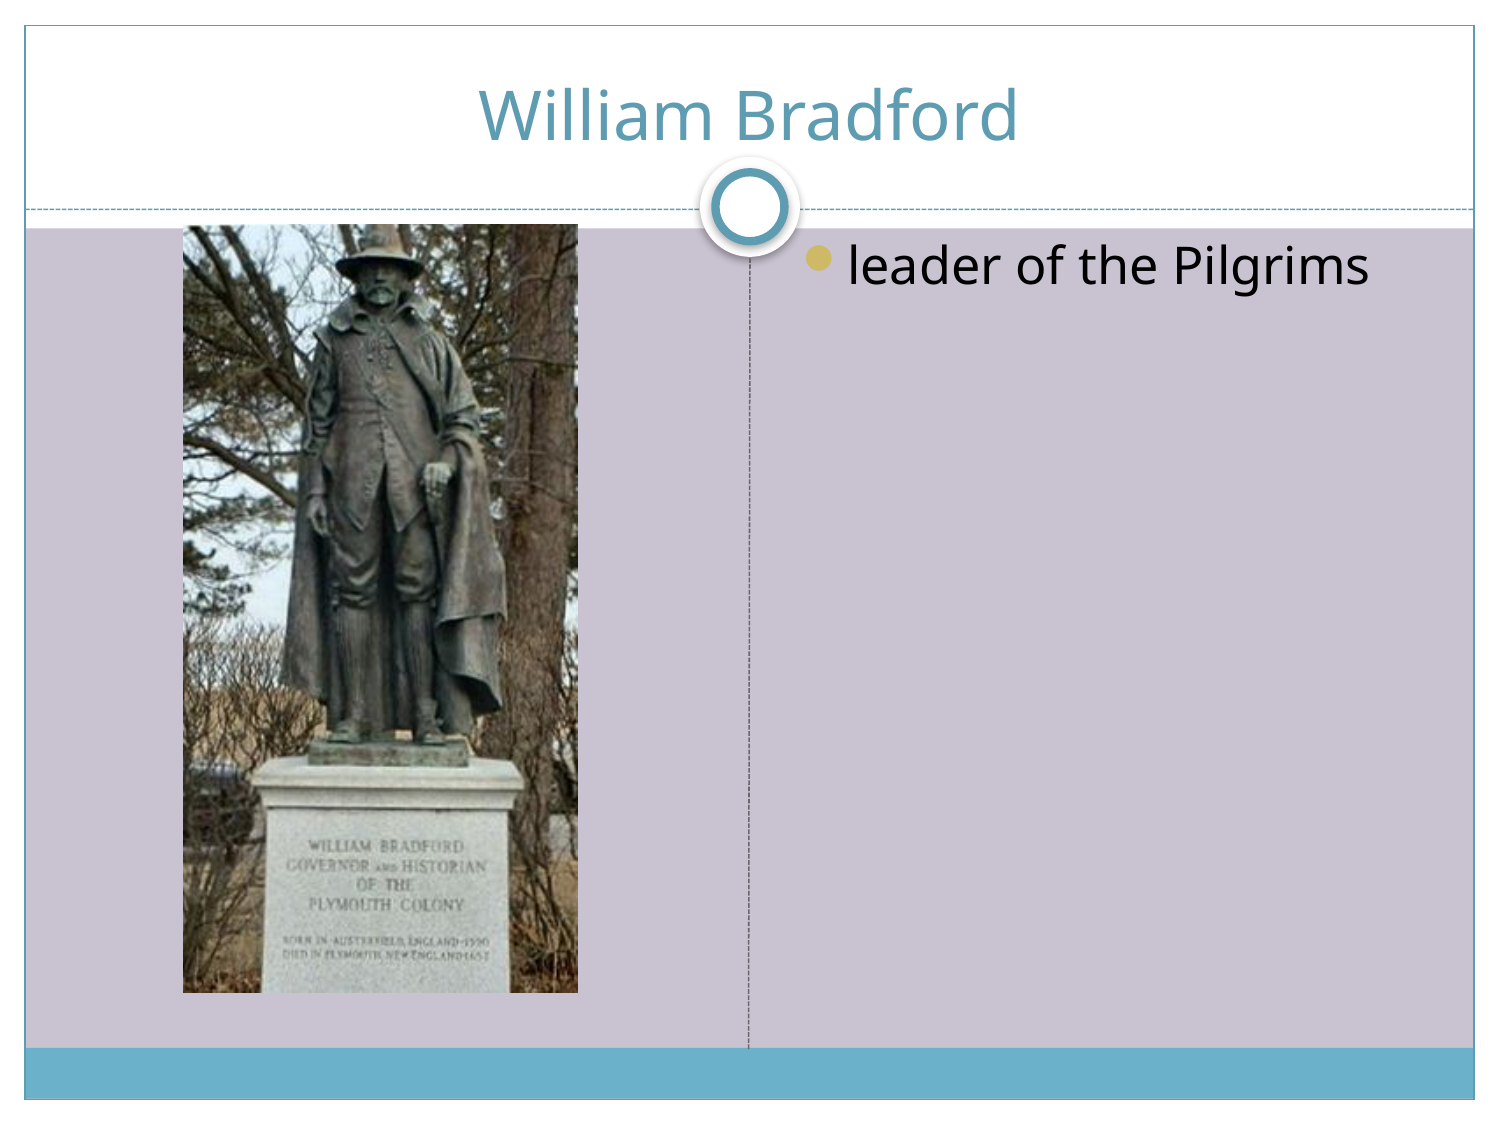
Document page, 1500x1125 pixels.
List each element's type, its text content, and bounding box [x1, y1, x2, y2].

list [183, 224, 578, 994]
list leader of the Pilgrims [787, 224, 1450, 993]
title William Bradford [49, 37, 1450, 162]
